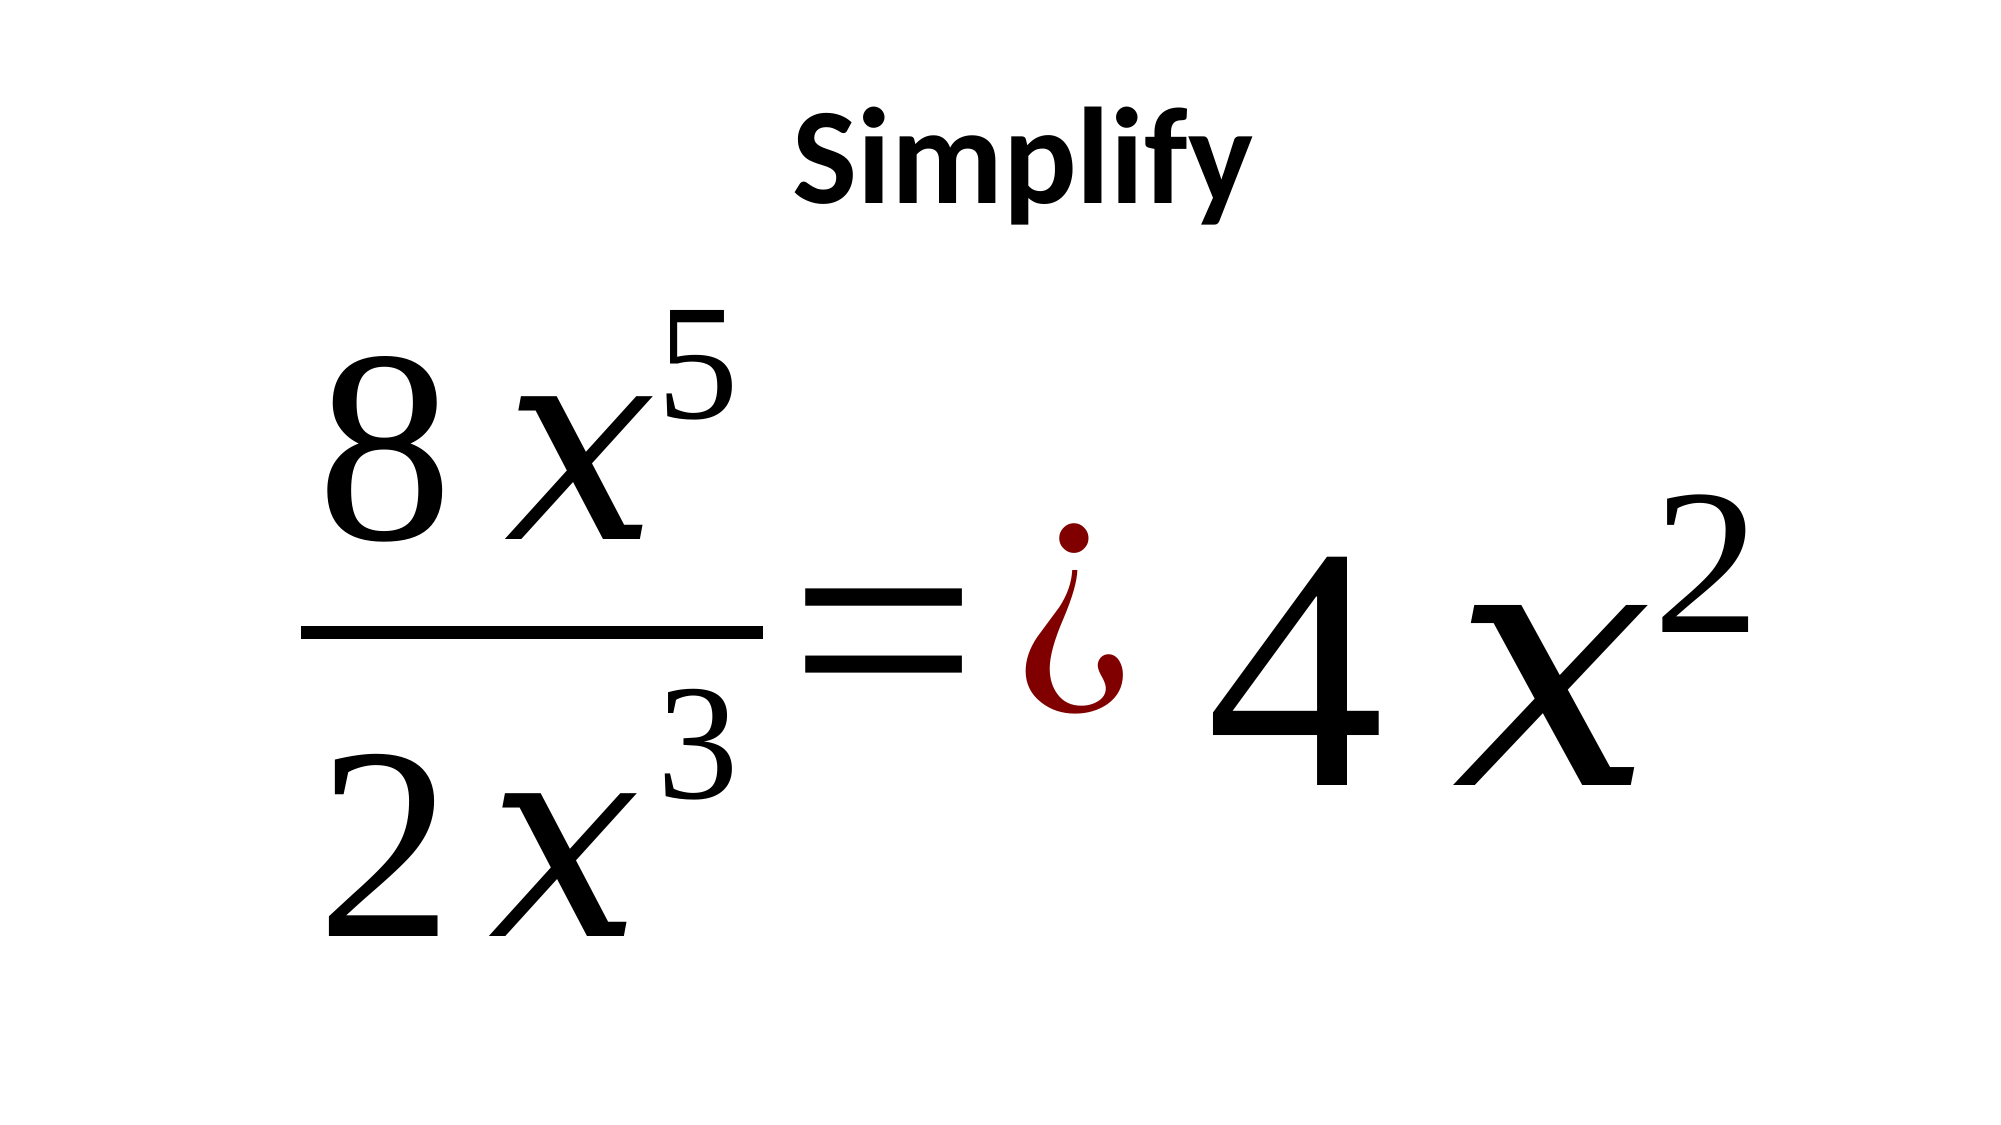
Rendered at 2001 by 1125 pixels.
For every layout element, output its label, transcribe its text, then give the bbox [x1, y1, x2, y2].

text_box Simplify [138, 59, 1909, 239]
